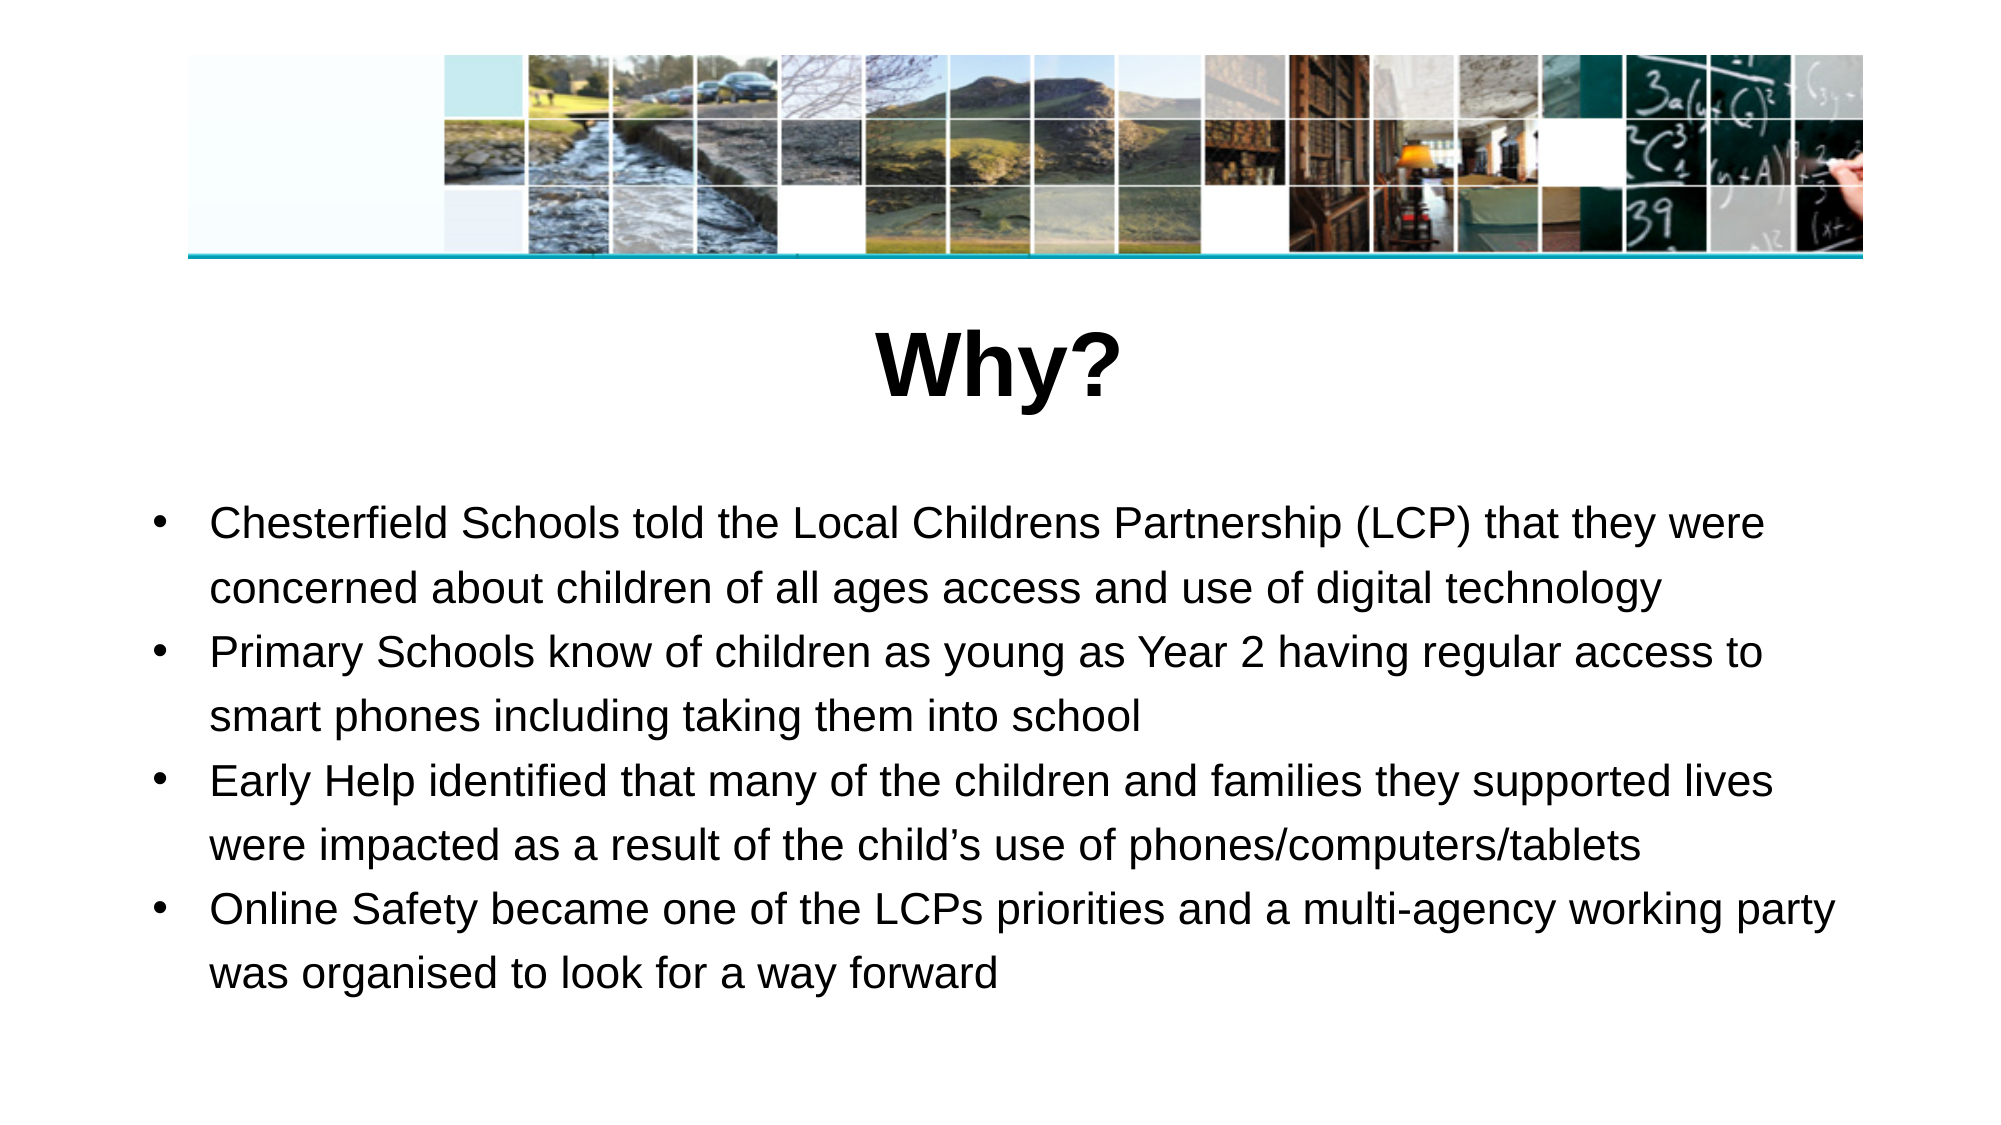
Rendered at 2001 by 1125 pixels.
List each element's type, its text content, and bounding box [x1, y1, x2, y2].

picture [188, 55, 1863, 258]
list Chesterfield Schools told the Local Childrens Partnership (LCP) that they were concerned about children of all ages access and use of digital technology Primary Schools know of children as young as Year 2 having regular access to smart phones including taking them into school Early Help identified that many of the children and families they supported lives were impacted as a result of the child’s use of phones/computers/tablets Online Safety became one of the LCPs priorities and a multi-agency working party was organised to look for a way forward [137, 475, 1863, 1014]
title Why? [137, 258, 1863, 475]
